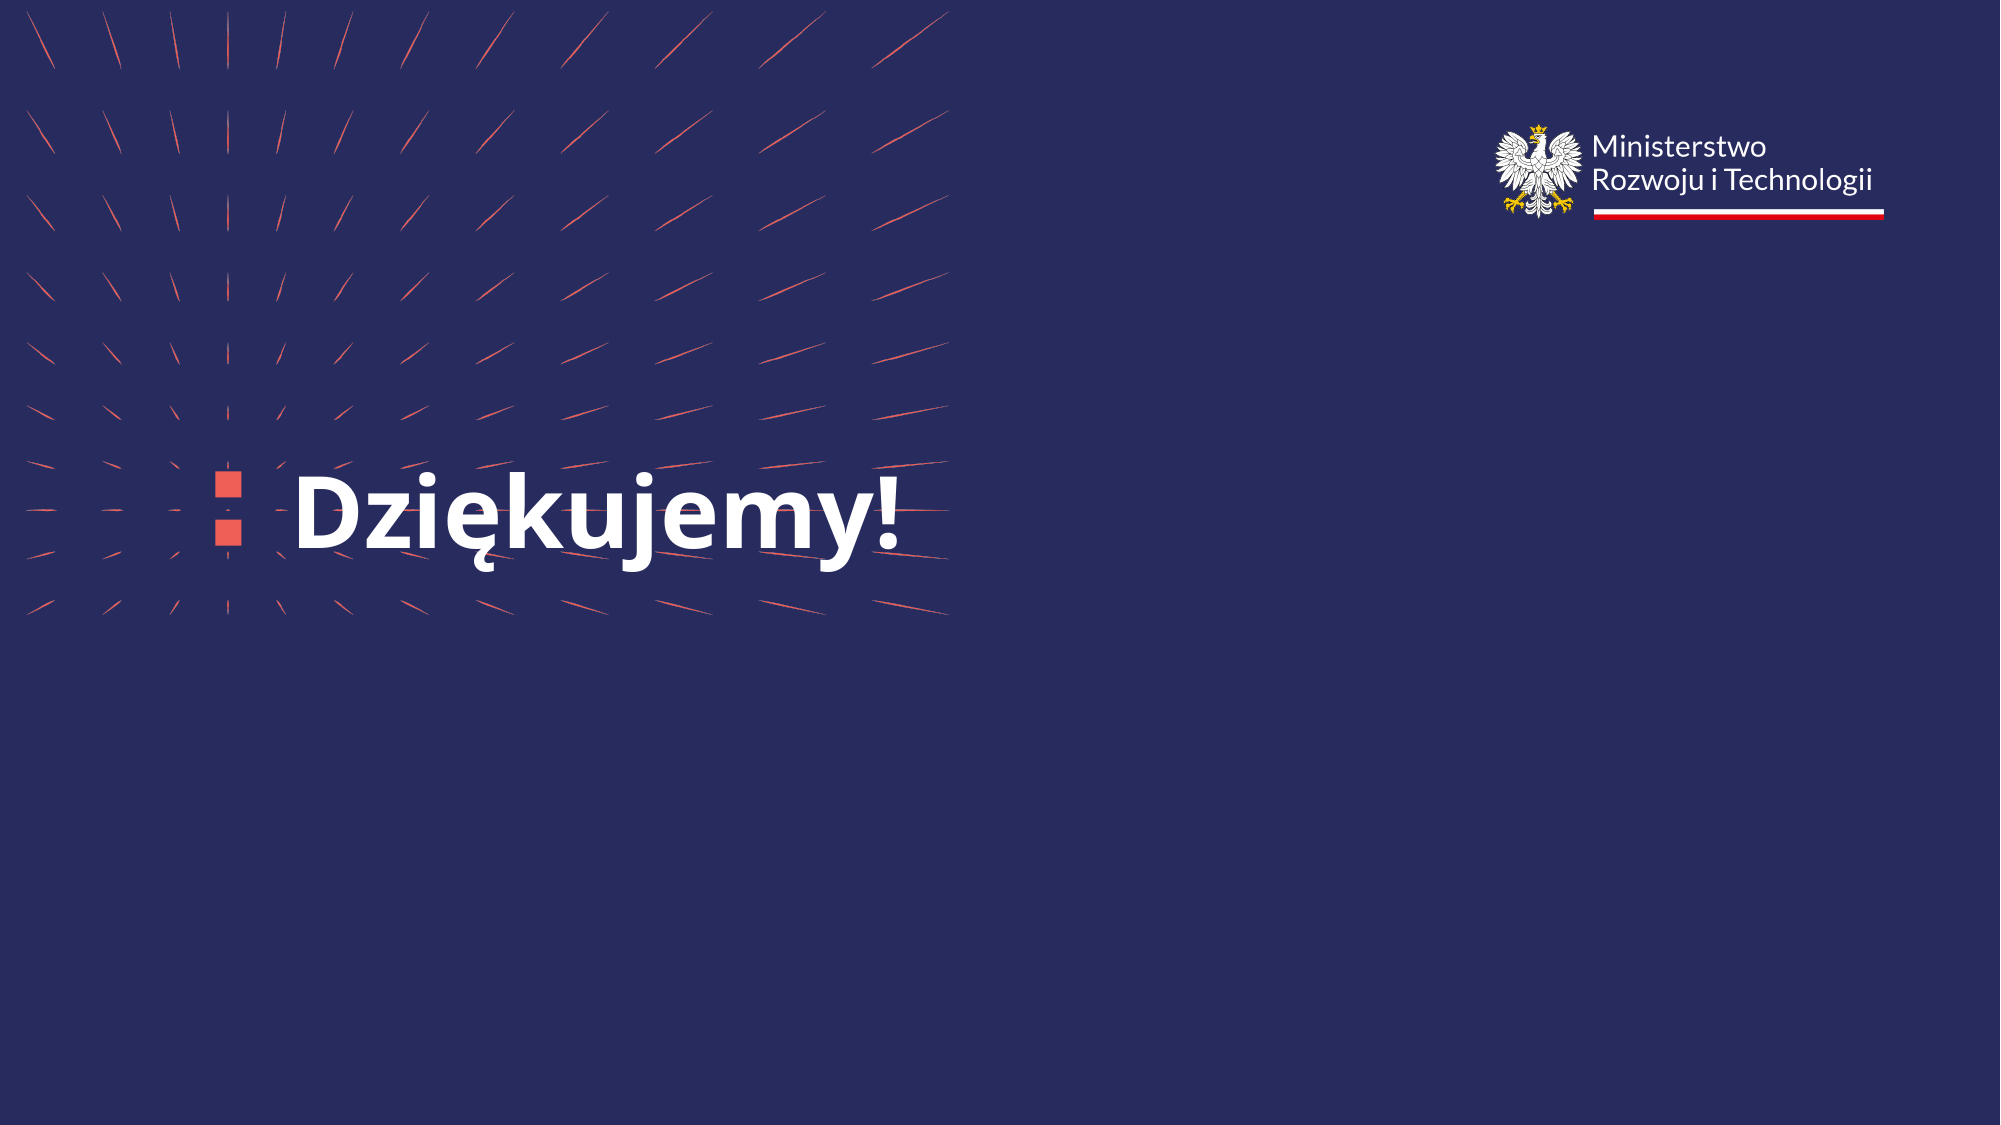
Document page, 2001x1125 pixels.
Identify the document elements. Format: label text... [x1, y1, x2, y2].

picture [0, 0, 963, 648]
picture [1472, 101, 1906, 242]
title Dziękujemy! [275, 455, 1776, 705]
